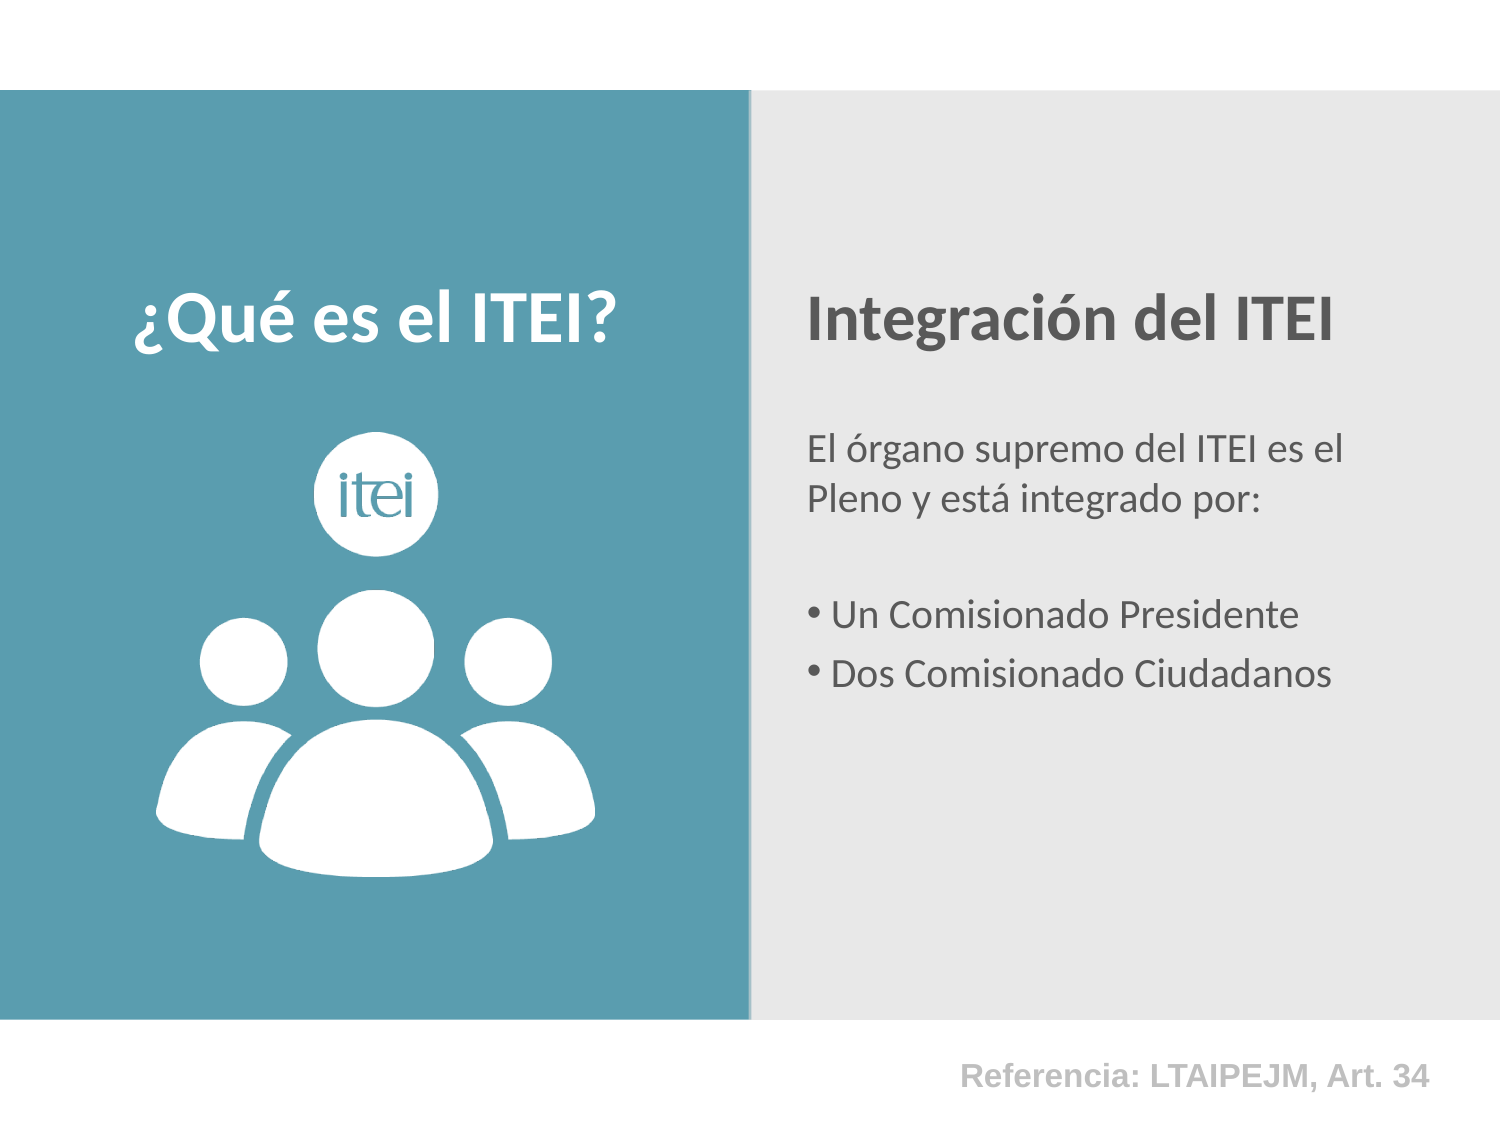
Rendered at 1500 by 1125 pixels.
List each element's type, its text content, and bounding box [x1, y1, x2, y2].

title ¿Qué es el ITEI? [47, 231, 705, 394]
picture [156, 432, 595, 877]
text_box [746, 88, 1500, 1022]
subtitle Integración del ITEI El órgano supremo del ITEI es el Pleno y está integrado por: Un Comisionado Presidente Dos Comisionado Ciudadanos [795, 272, 1453, 882]
text_box Referencia: LTAIPEJM, Art. 34 [945, 1046, 1446, 1102]
text_box [0, 88, 746, 1022]
